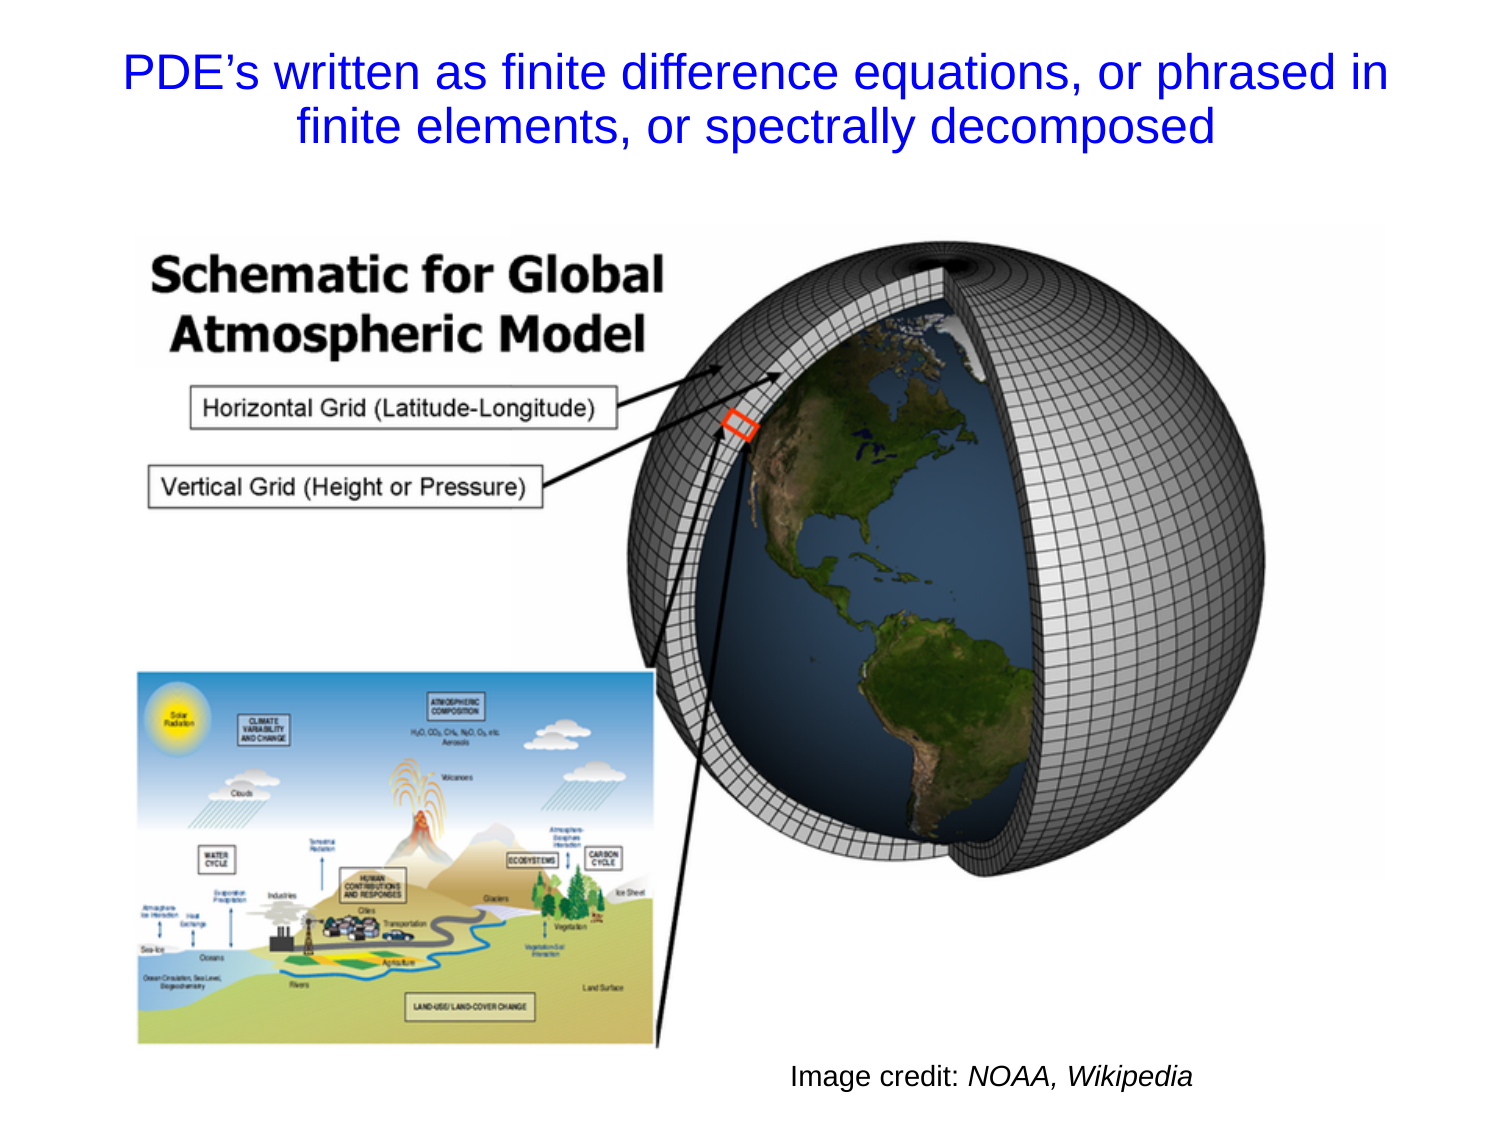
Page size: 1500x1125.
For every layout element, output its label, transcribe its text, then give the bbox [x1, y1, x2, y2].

picture [134, 224, 1385, 1050]
title PDE’s written as finite difference equations, or phrased in finite elements, or spectrally decomposed [75, 0, 1438, 201]
text_box Image credit: NOAA, Wikipedia [775, 1049, 1407, 1100]
